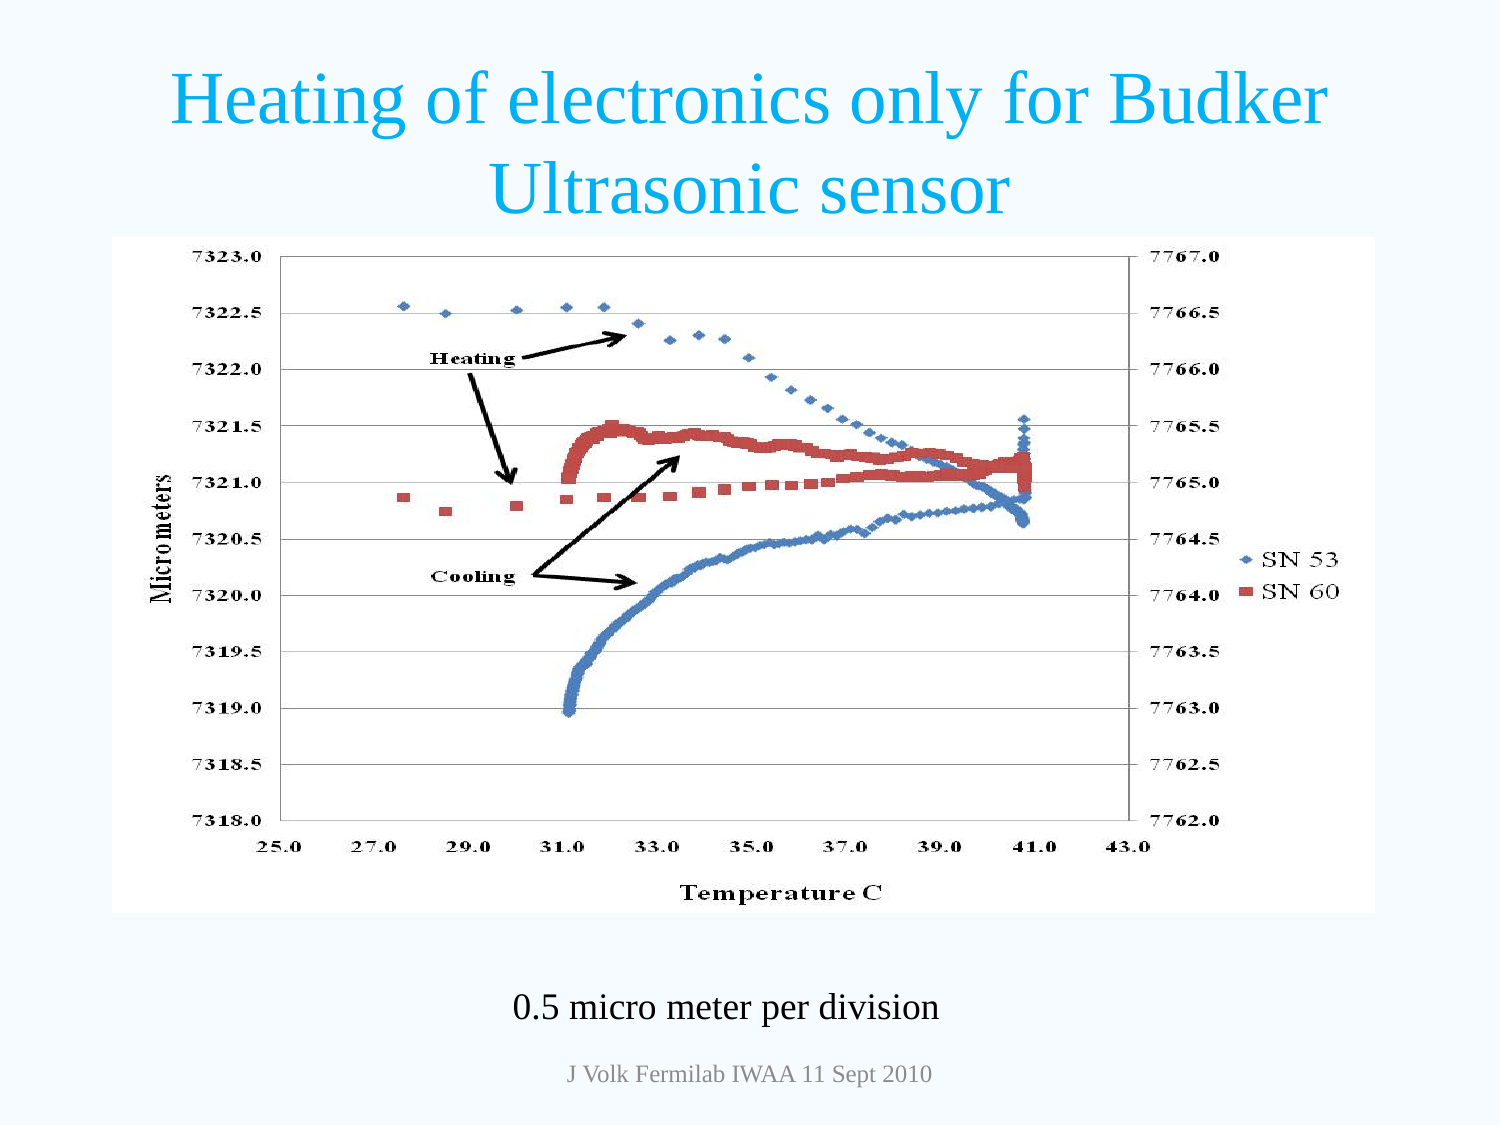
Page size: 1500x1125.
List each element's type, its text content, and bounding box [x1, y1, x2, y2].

text_box 0.5 micro meter per division [487, 974, 975, 1035]
title Heating of electronics only for Budker Ultrasonic sensor [75, 45, 1425, 233]
footer J Volk Fermilab IWAA 11 Sept 2010 [512, 1042, 988, 1103]
picture [112, 237, 1376, 913]
